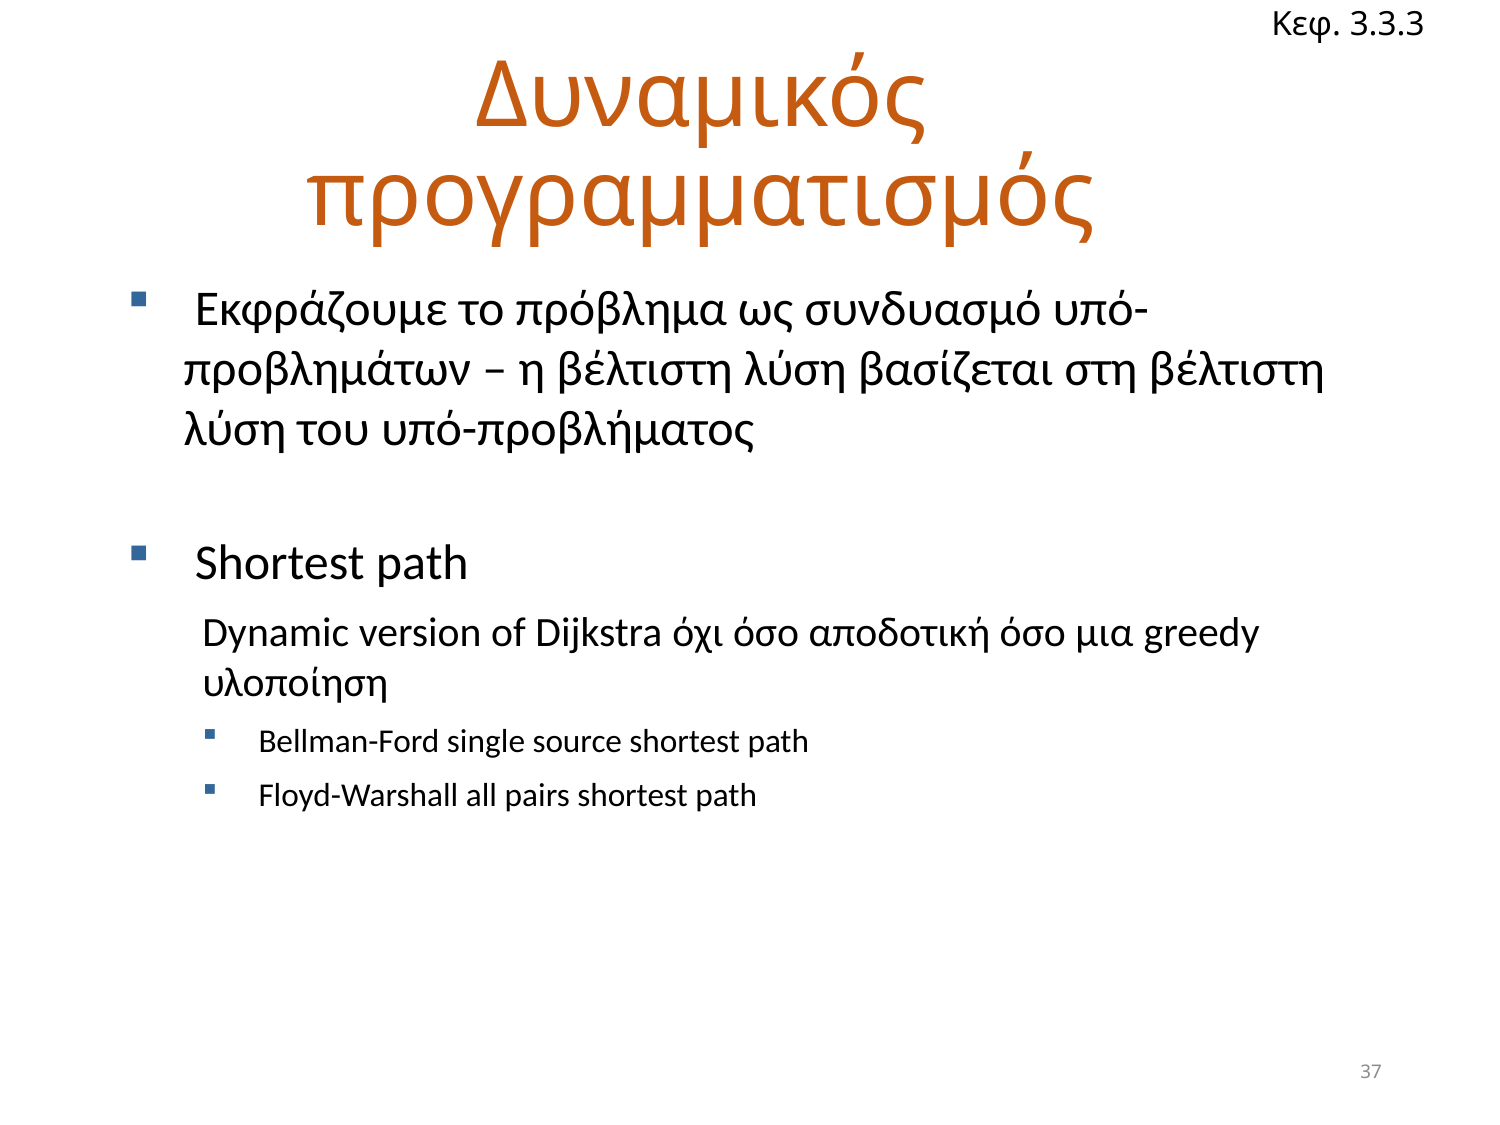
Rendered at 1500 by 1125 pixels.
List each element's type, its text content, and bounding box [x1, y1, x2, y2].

text_box Εκφράζουμε το πρόβλημα ως συνδυασμό υπό-προβλημάτων – η βέλτιστη λύση βασίζεται στη βέλτιστη λύση του υπό-προβλήματος Shortest path Dynamic version of Dijkstra όχι όσο αποδοτική όσο μια greedy υλοποίηση Bellman-Ford single source shortest path Floyd-Warshall all pairs shortest path [37, 193, 1417, 899]
title Δυναμικός προγραμματισμός [54, 37, 1349, 193]
text_box Κεφ. 3.3.3 [1256, 0, 1440, 50]
slide_number 37 [1059, 1042, 1397, 1103]
